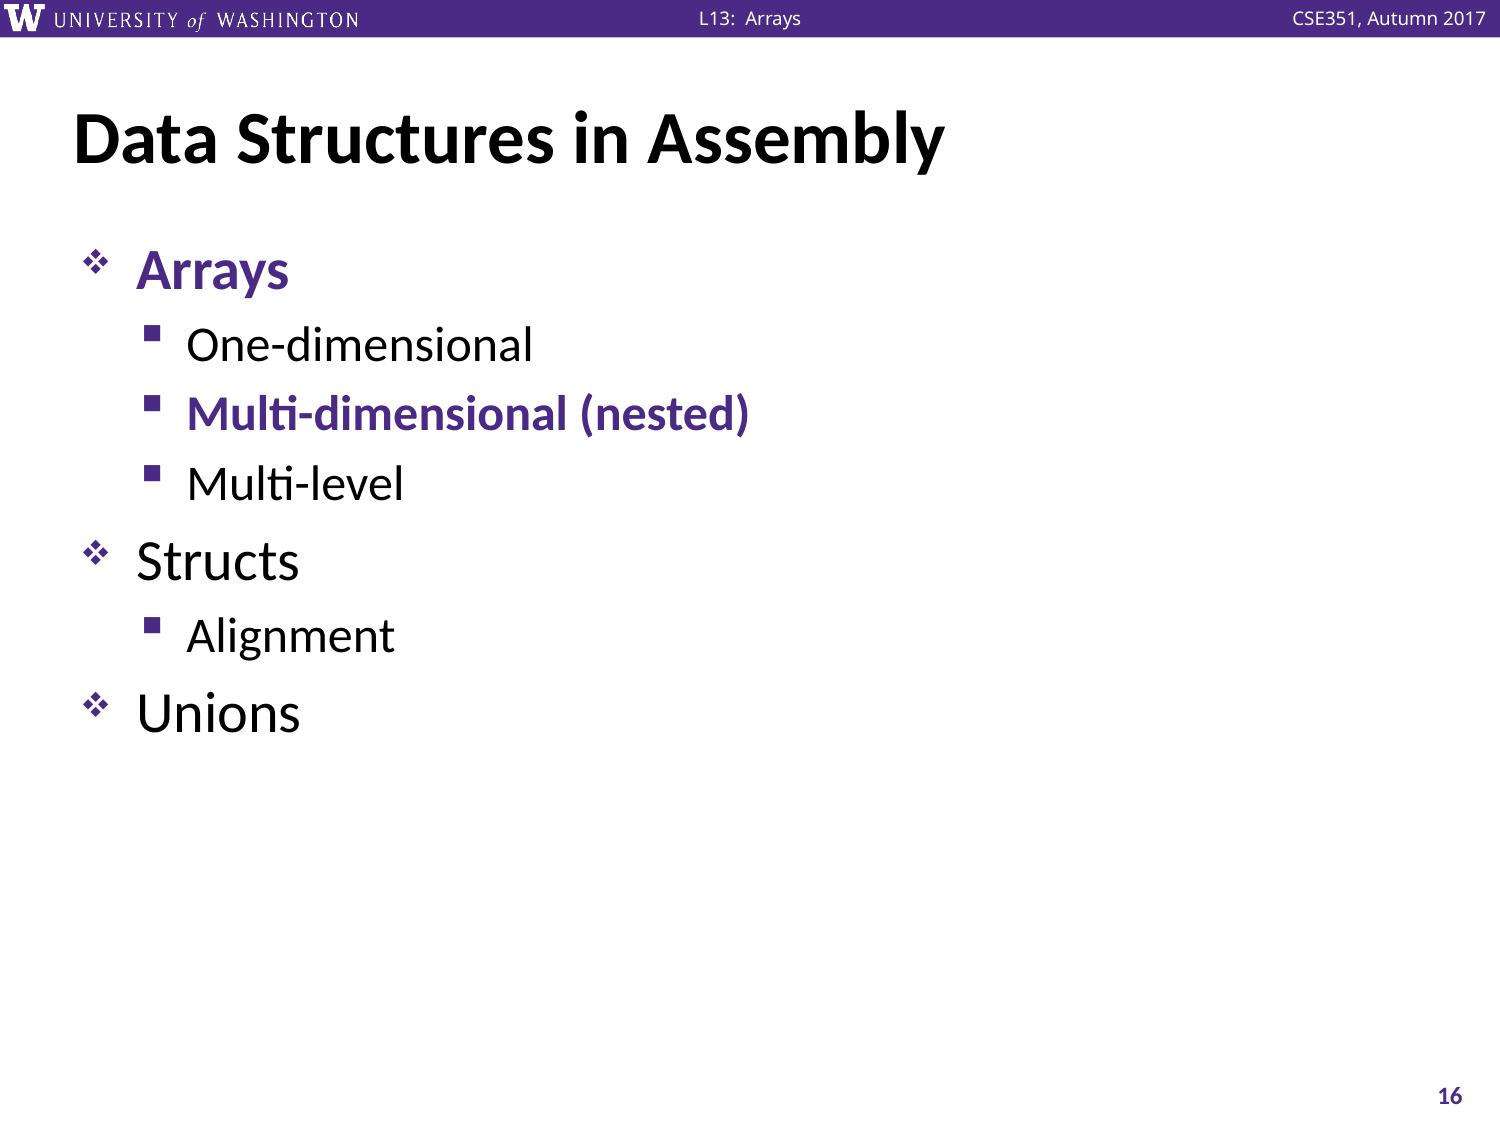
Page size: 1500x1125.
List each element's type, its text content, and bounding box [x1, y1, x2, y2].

list Arrays One-dimensional Multi-dimensional (nested) Multi-level Structs Alignment Unions [64, 223, 1438, 1040]
picture [4, 4, 358, 32]
title Data Structures in Assembly [58, 71, 1438, 197]
slide_number 16 [1400, 1065, 1500, 1125]
